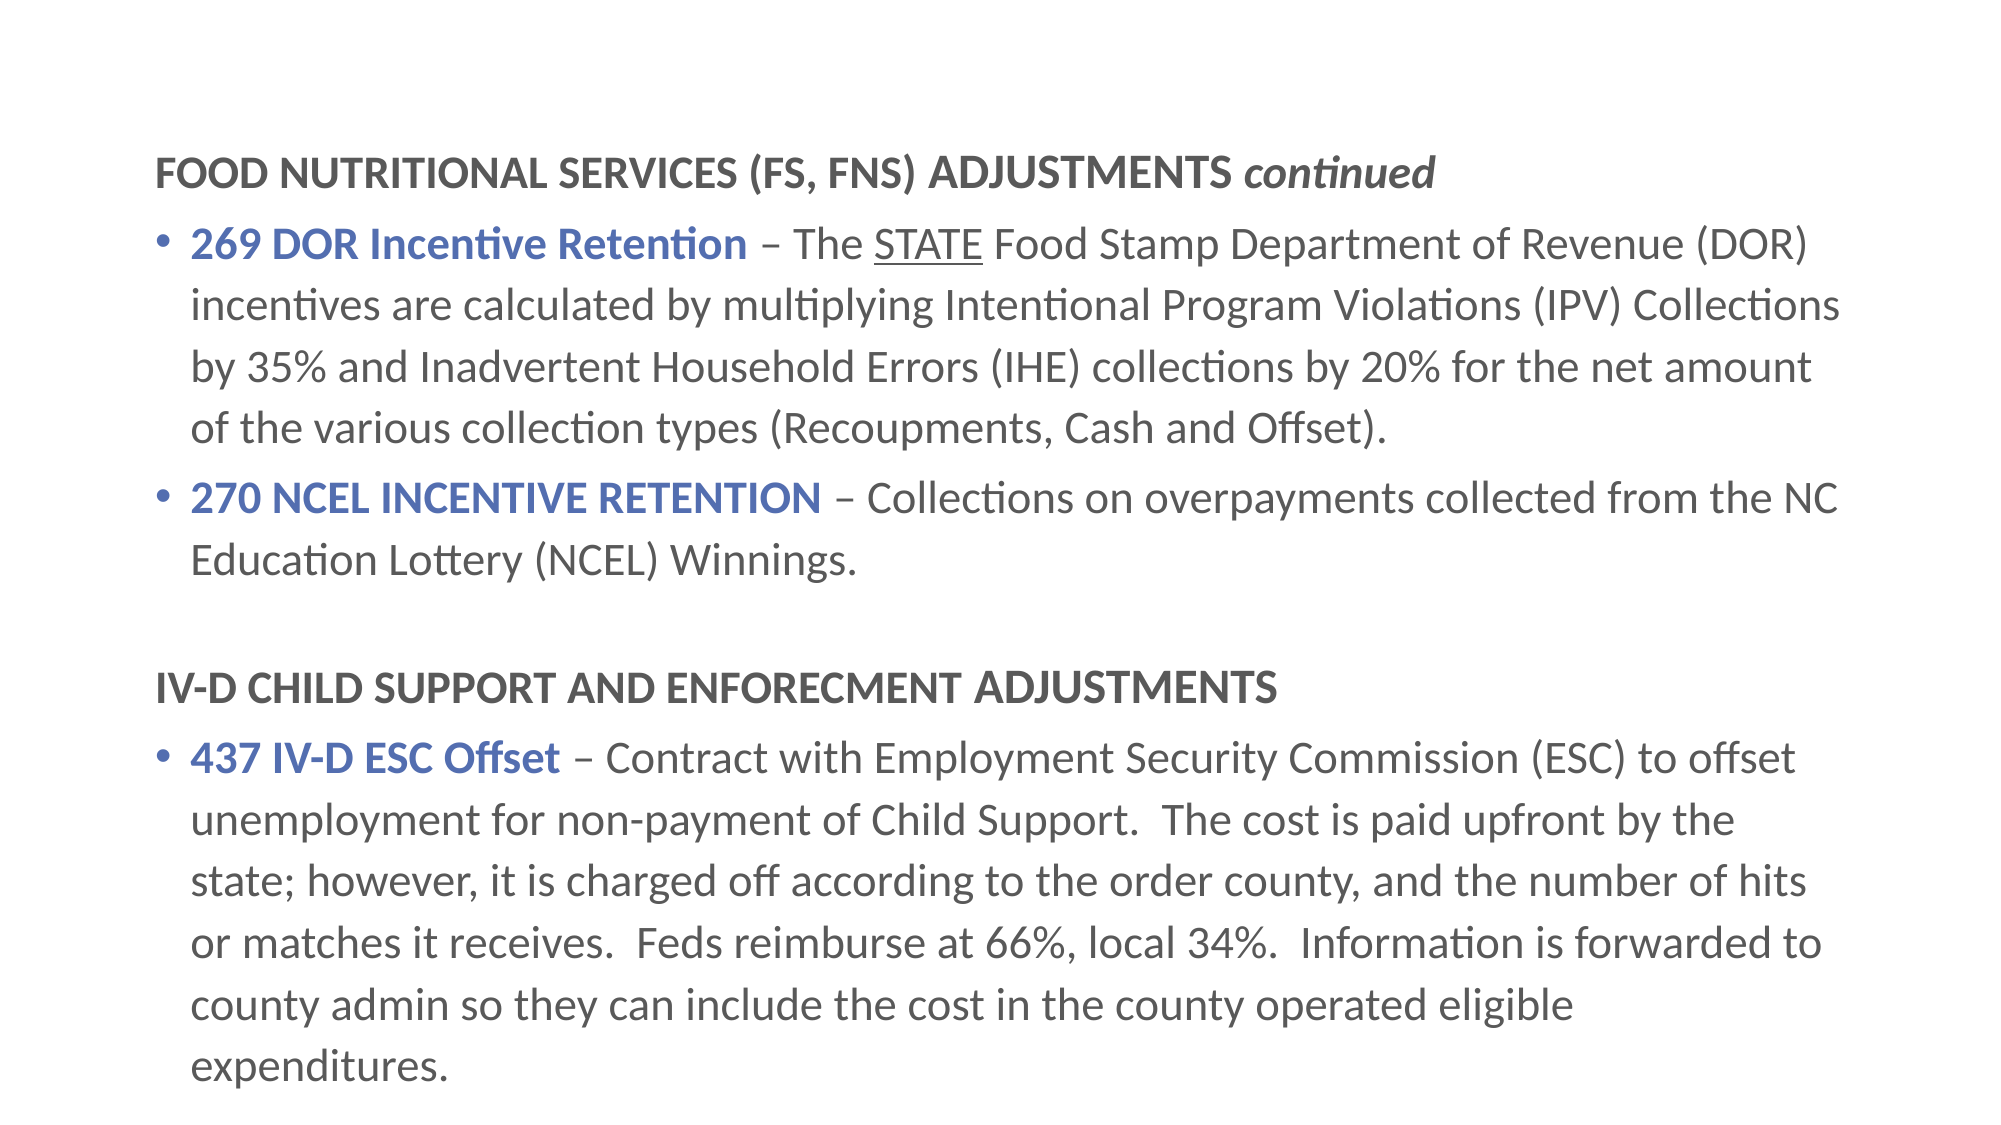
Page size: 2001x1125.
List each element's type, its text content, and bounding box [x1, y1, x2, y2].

list FOOD NUTRITIONAL SERVICES (FS, FNS) ADJUSTMENTS continued 269 DOR Incentive Retention – The STATE Food Stamp Department of Revenue (DOR) incentives are calculated by multiplying Intentional Program Violations (IPV) Collections by 35% and Inadvertent Household Errors (IHE) collections by 20% for the net amount of the various collection types (Recoupments, Cash and Offset). 270 NCEL INCENTIVE RETENTION – Collections on overpayments collected from the NC Education Lottery (NCEL) Winnings. IV-D CHILD SUPPORT AND ENFORECMENT ADJUSTMENTS 437 IV-D ESC Offset – Contract with Employment Security Commission (ESC) to offset unemployment for non-payment of Child Support. The cost is paid upfront by the state; however, it is charged off according to the order county, and the number of hits or matches it receives. Feds reimburse at 66%, local 34%. Information is forwarded to county admin so they can include the cost in the county operated eligible expenditures. [140, 132, 1861, 1111]
